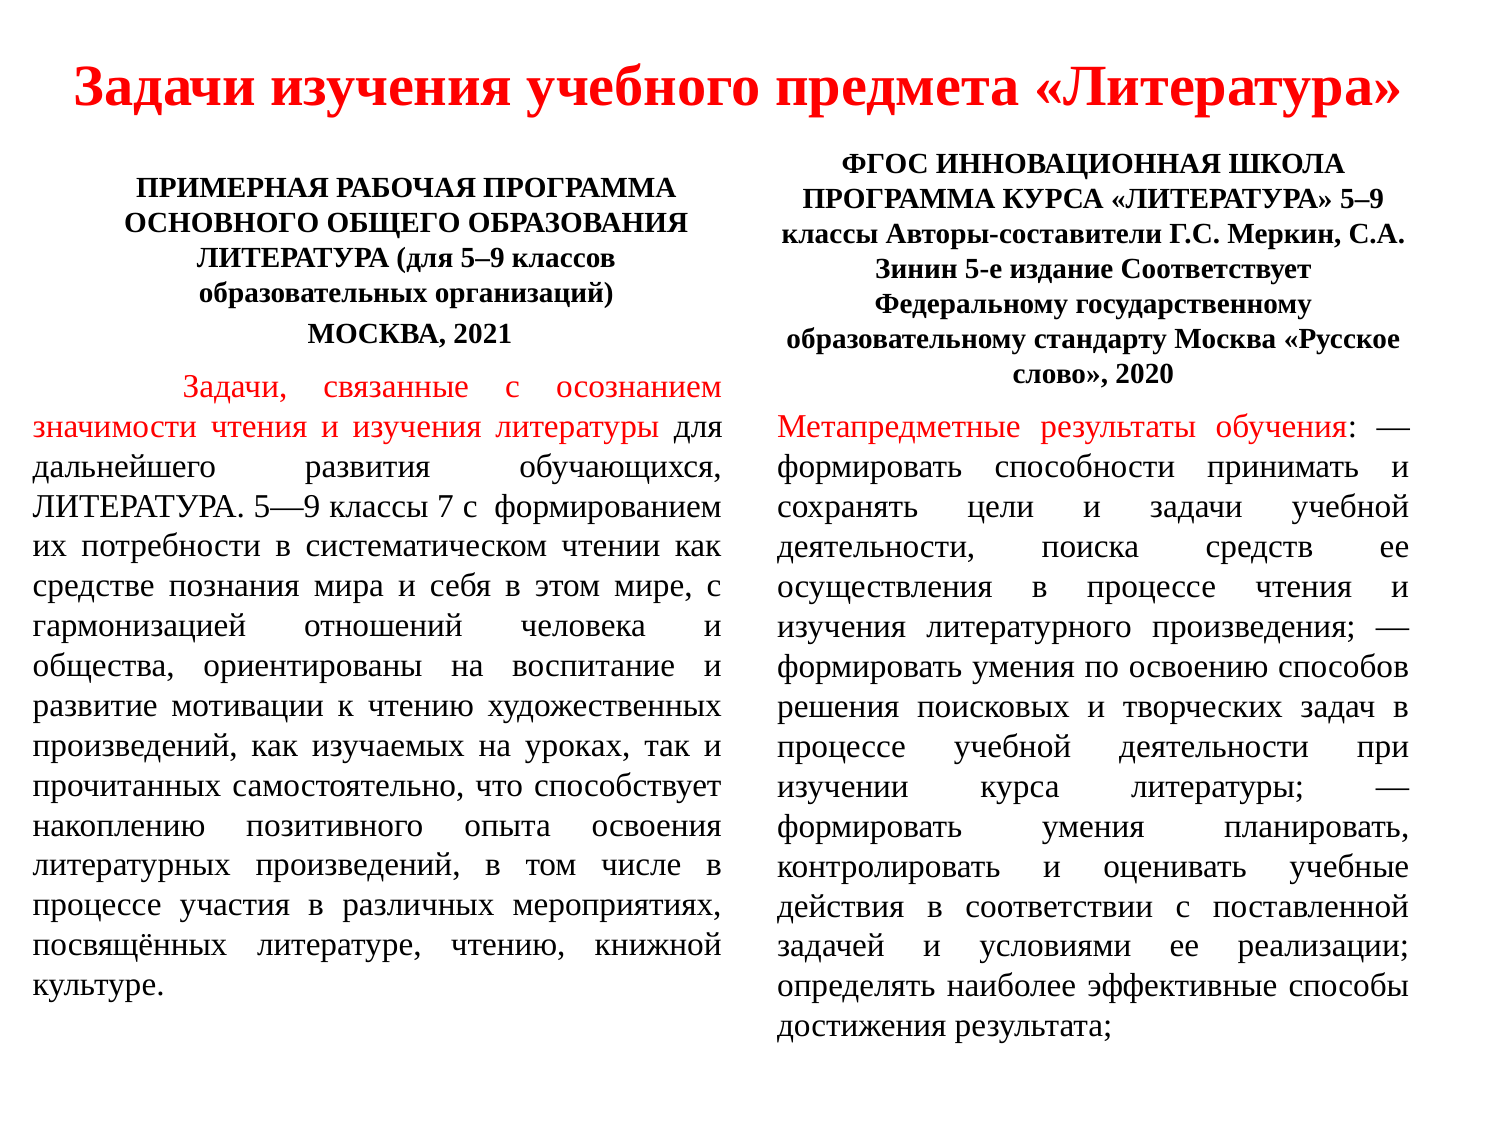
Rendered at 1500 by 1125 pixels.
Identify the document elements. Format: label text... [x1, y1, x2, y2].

title Задачи изучения учебного предмета «Литература» [17, 45, 1459, 121]
list ПРИМЕРНАЯ РАБОЧАЯ ПРОГРАММА ОСНОВНОГО ОБЩЕГО ОБРАЗОВАНИЯ ЛИТЕРАТУРА (для 5–9 классов образовательных организаций) МОСКВА, 2021 [75, 120, 738, 356]
list Задачи, связанные с осознанием значимости чтения и изучения литературы для дальнейшего развития обучающихся, ЛИТЕРАТУРА. 5—9 классы 7 с формированием их потребности в систематическом чтении как средстве познания мира и себя в этом мире, с гармонизацией отношений человека и общества, ориентированы на воспитание и развитие мотивации к чтению художественных произведений, как изучаемых на уроках, так и прочитанных самостоятельно, что способствует накоплению позитивного опыта освоения литературных произведений, в том числе в процессе участия в различных мероприятиях, посвящённых литературе, чтению, книжной культуре. [17, 356, 738, 1125]
list Метапредметные результаты обучения: — формировать способности принимать и сохранять цели и задачи учебной деятельности, поиска средств ее осуществления в процессе чтения и изучения литературного произведения; — формировать умения по освоению способов решения поисковых и творческих задач в процессе учебной деятельности при изучении курса литературы; — формировать умения планировать, контролировать и оценивать учебные действия в соответствии с поставленной задачей и условиями ее реализации; определять наиболее эффективные способы достижения результата; [761, 397, 1425, 1094]
list ФГОС ИННОВАЦИОННАЯ ШКОЛА ПРОГРАММА КУРСА «ЛИТЕРАТУРА» 5–9 классы Авторы-составители Г.С. Меркин, С.А. Зинин 5-е издание Соответствует Федеральному государственному образовательному стандарту Москва «Русское слово», 2020 [761, 137, 1425, 397]
